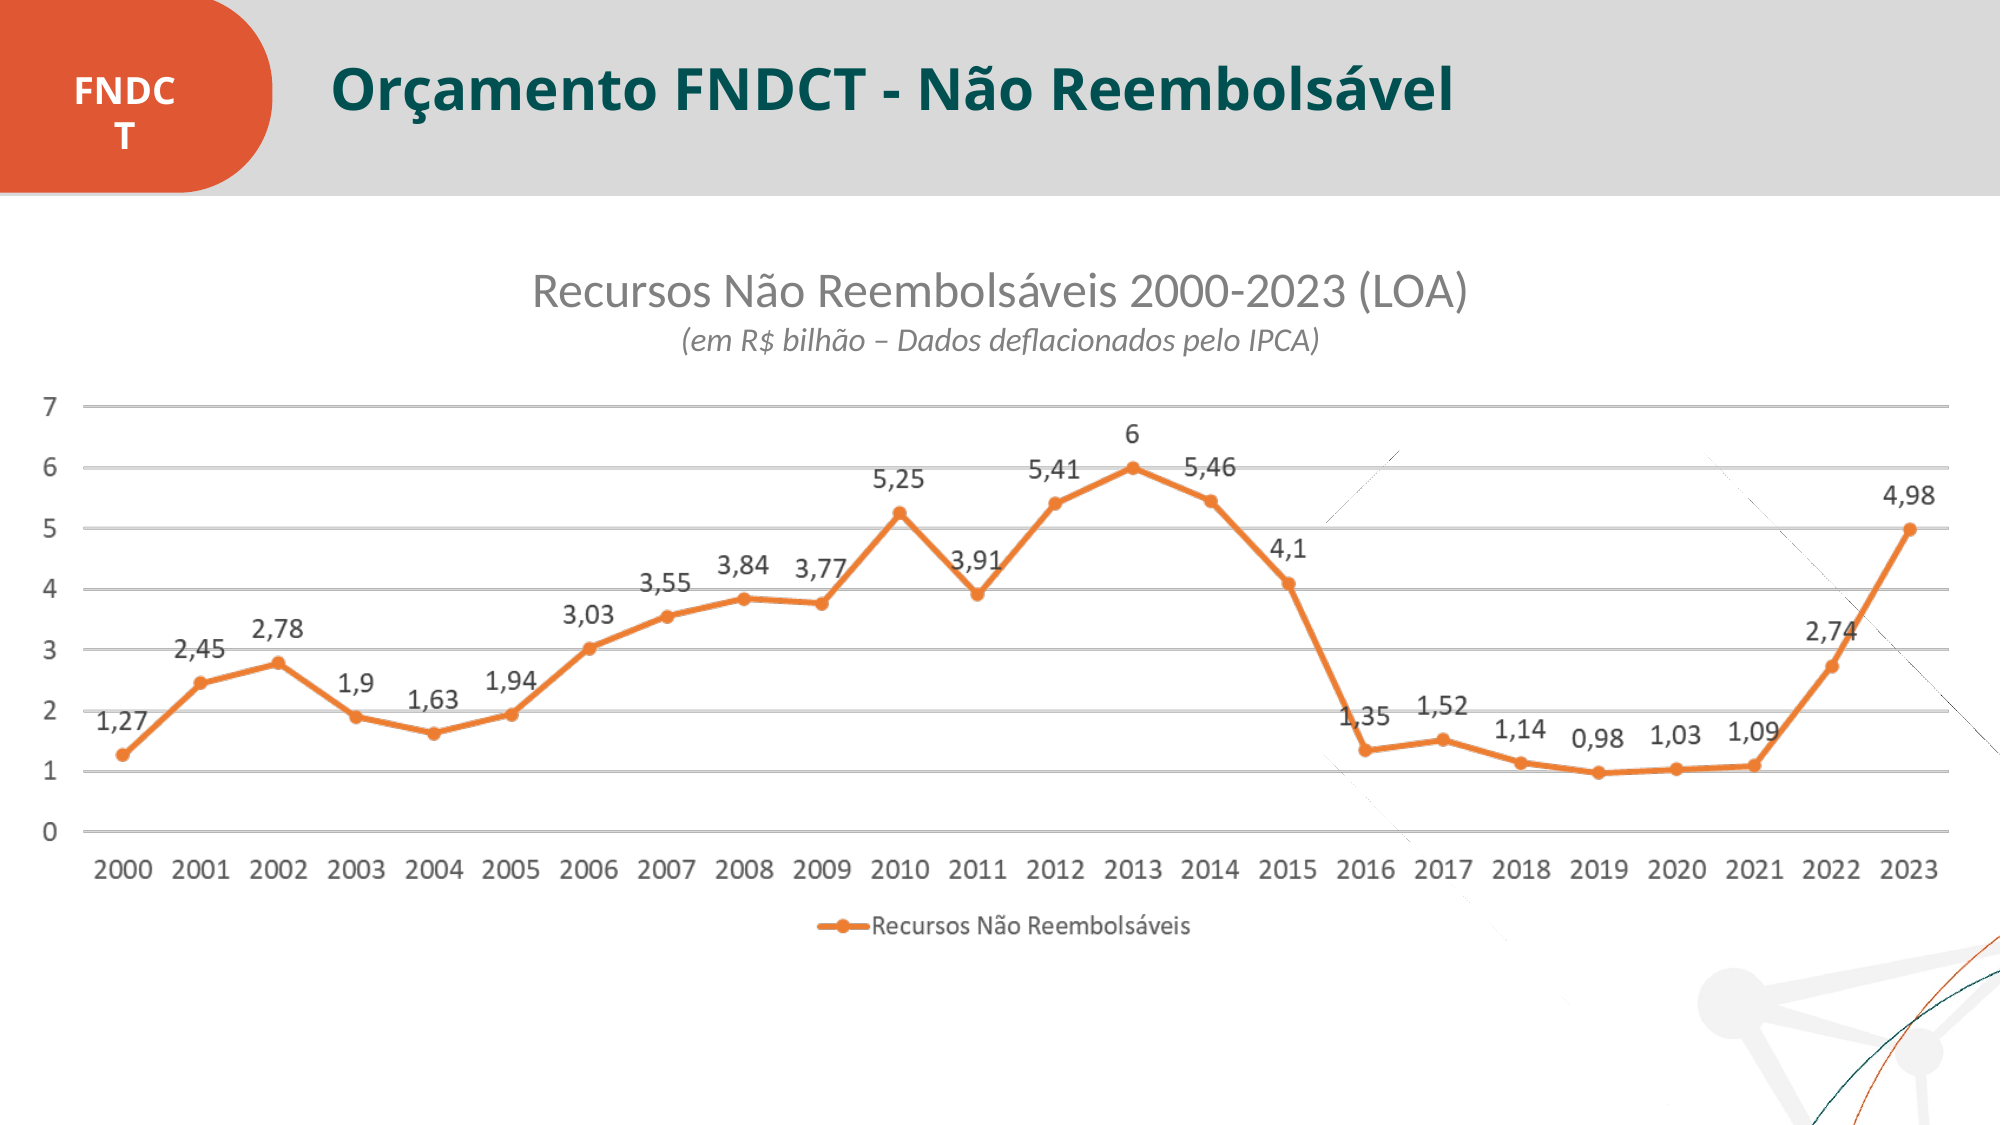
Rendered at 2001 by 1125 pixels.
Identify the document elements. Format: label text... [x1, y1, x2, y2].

text_box Orçamento FNDCT - Não Reembolsável [316, 45, 1829, 130]
text_box [0, 0, 2000, 196]
text_box [0, 0, 275, 195]
picture [26, 377, 2001, 1125]
text_box Recursos Não Reembolsáveis 2000-2023 (LOA) (em R$ bilhão – Dados deflacionados pelo IPCA) [325, 247, 1677, 369]
text_box FNDCT [53, 59, 196, 165]
